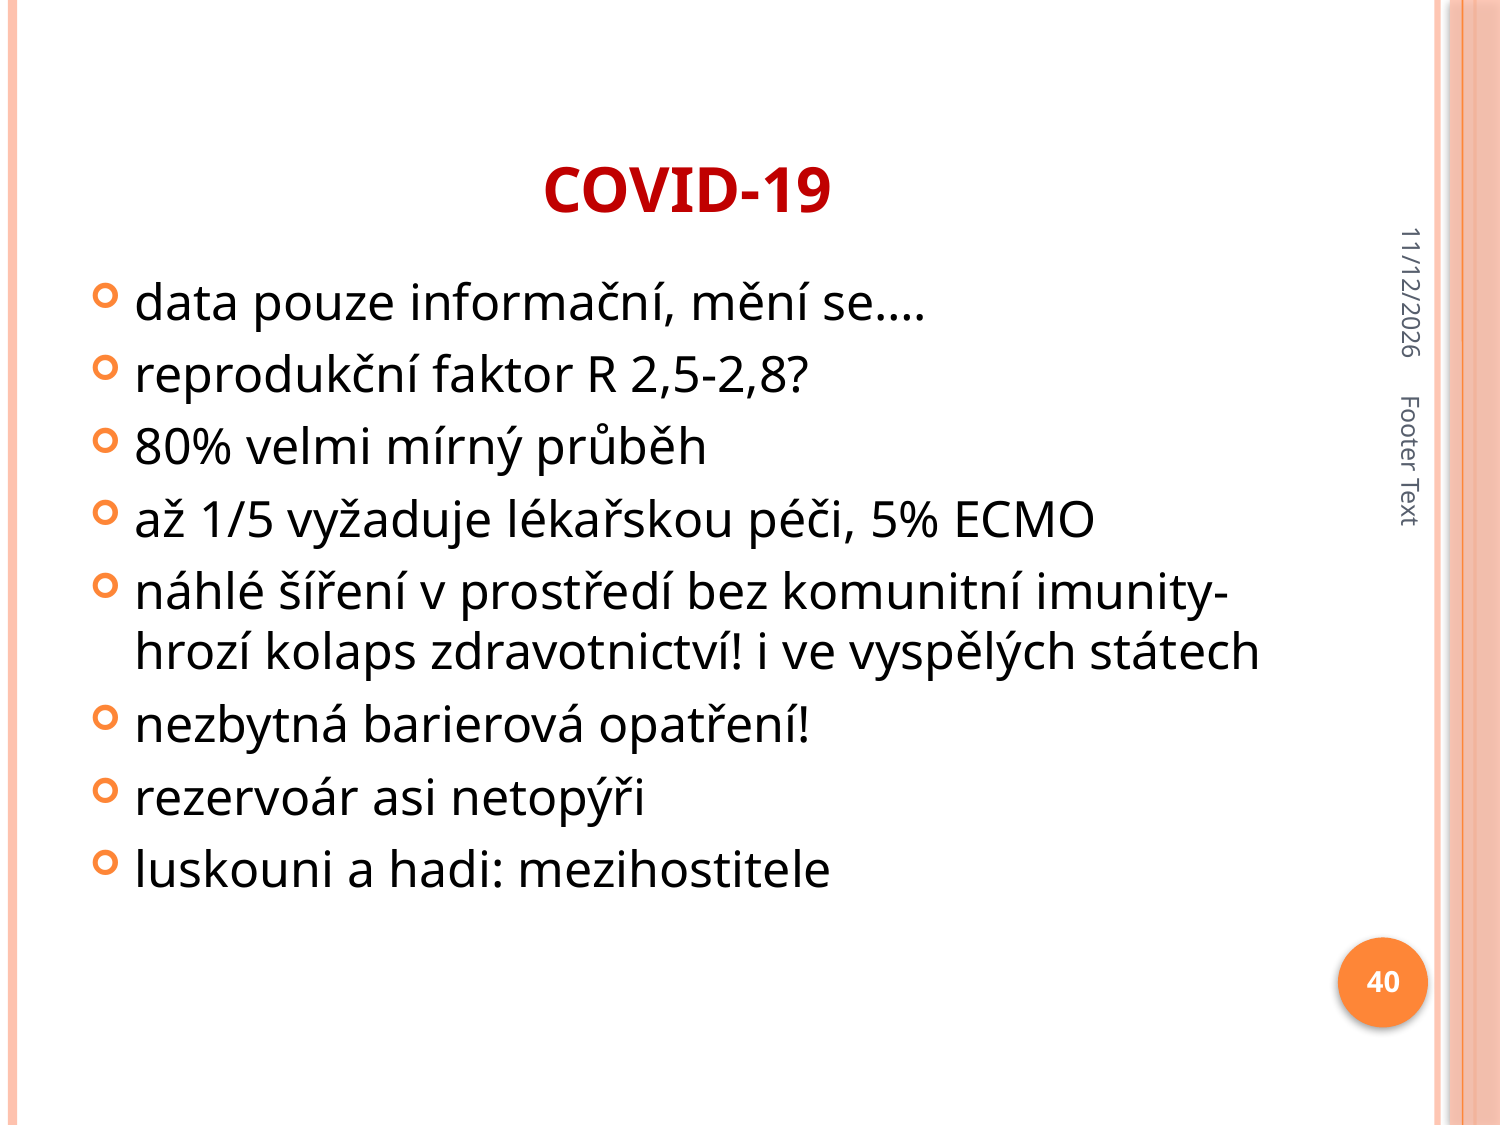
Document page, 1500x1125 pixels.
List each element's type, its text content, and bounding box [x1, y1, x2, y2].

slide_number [1378, 43, 1442, 374]
list data pouze informační, mění se…. reprodukční faktor R 2,5-2,8? 80% velmi mírný průběh až 1/5 vyžaduje lékařskou péči, 5% ECMO náhlé šíření v prostředí bez komunitní imunity- hrozí kolaps zdravotnictví! i ve vyspělých státech nezbytná barierová opatření! rezervoár asi netopýři luskouni a hadi: mezihostitele [75, 262, 1300, 1062]
title COVID-19 [75, 45, 1300, 233]
slide_number 40 [1333, 940, 1434, 1027]
footer Footer Text [1379, 380, 1440, 906]
